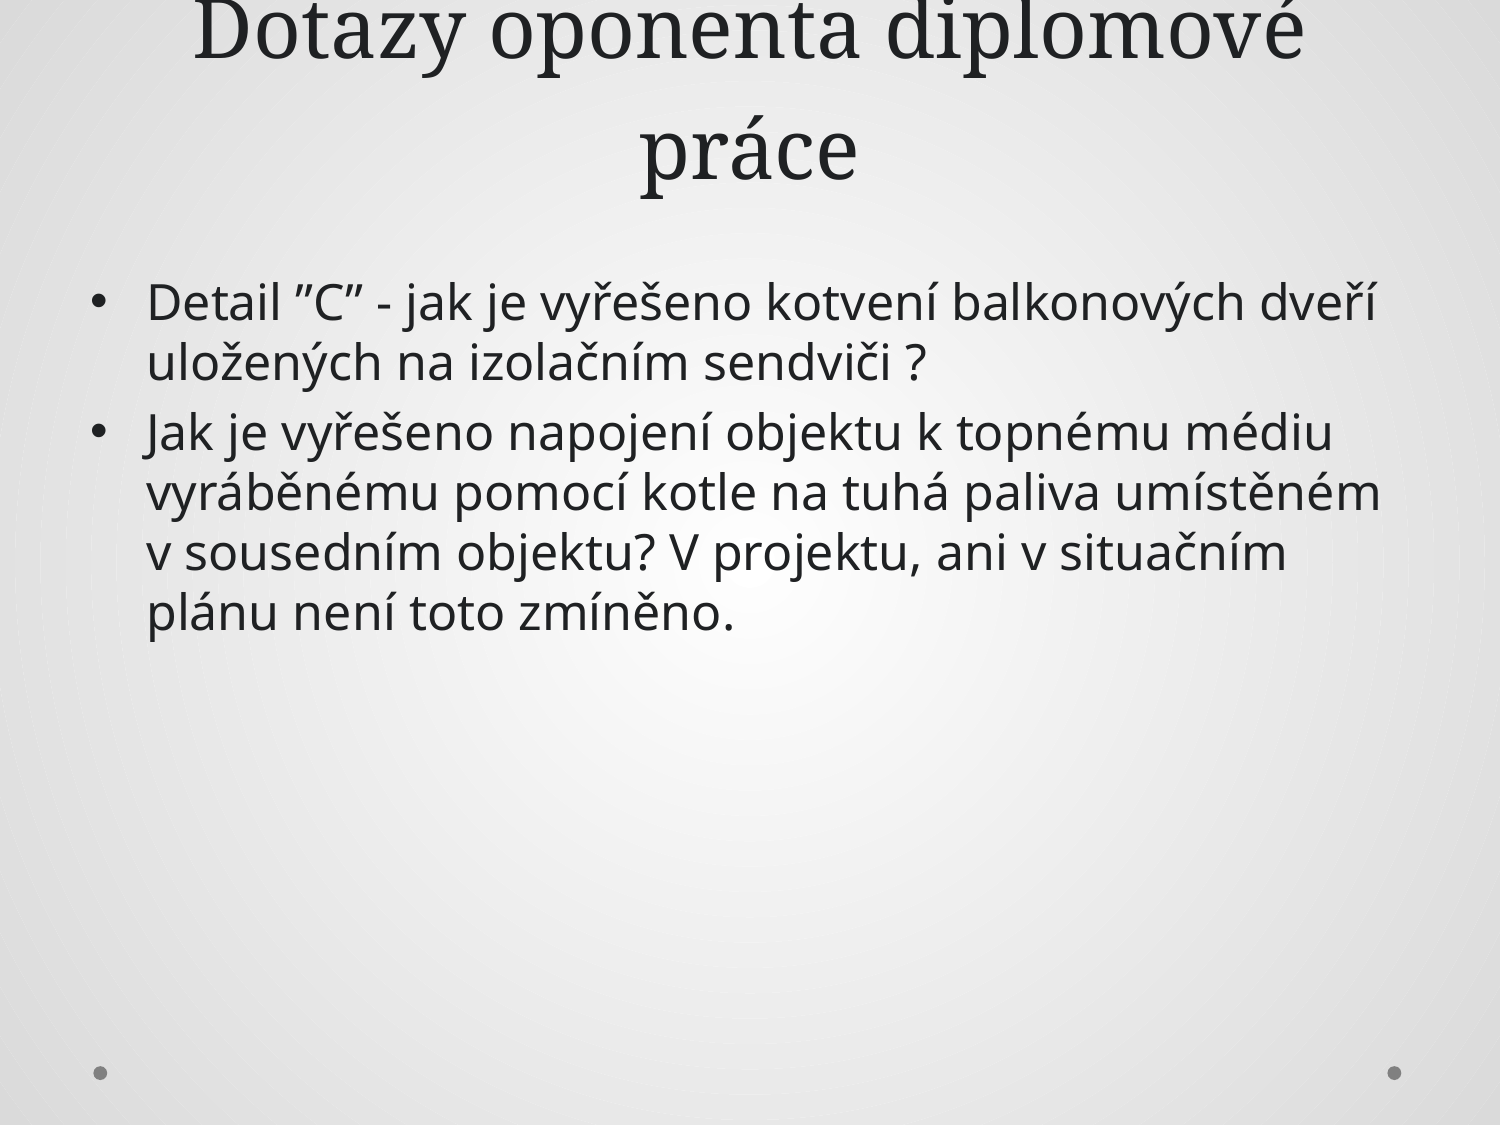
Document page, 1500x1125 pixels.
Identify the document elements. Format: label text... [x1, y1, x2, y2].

title Dotazy oponenta diplomové práce [75, 66, 1425, 204]
list Detail ”C” - jak je vyřešeno kotvení balkonových dveří uložených na izolačním sendviči ? Jak je vyřešeno napojení objektu k topnému médiu vyráběnému pomocí kotle na tuhá paliva umístěném v sousedním objektu? V projektu, ani v situačním plánu není toto zmíněno. [75, 262, 1425, 1005]
